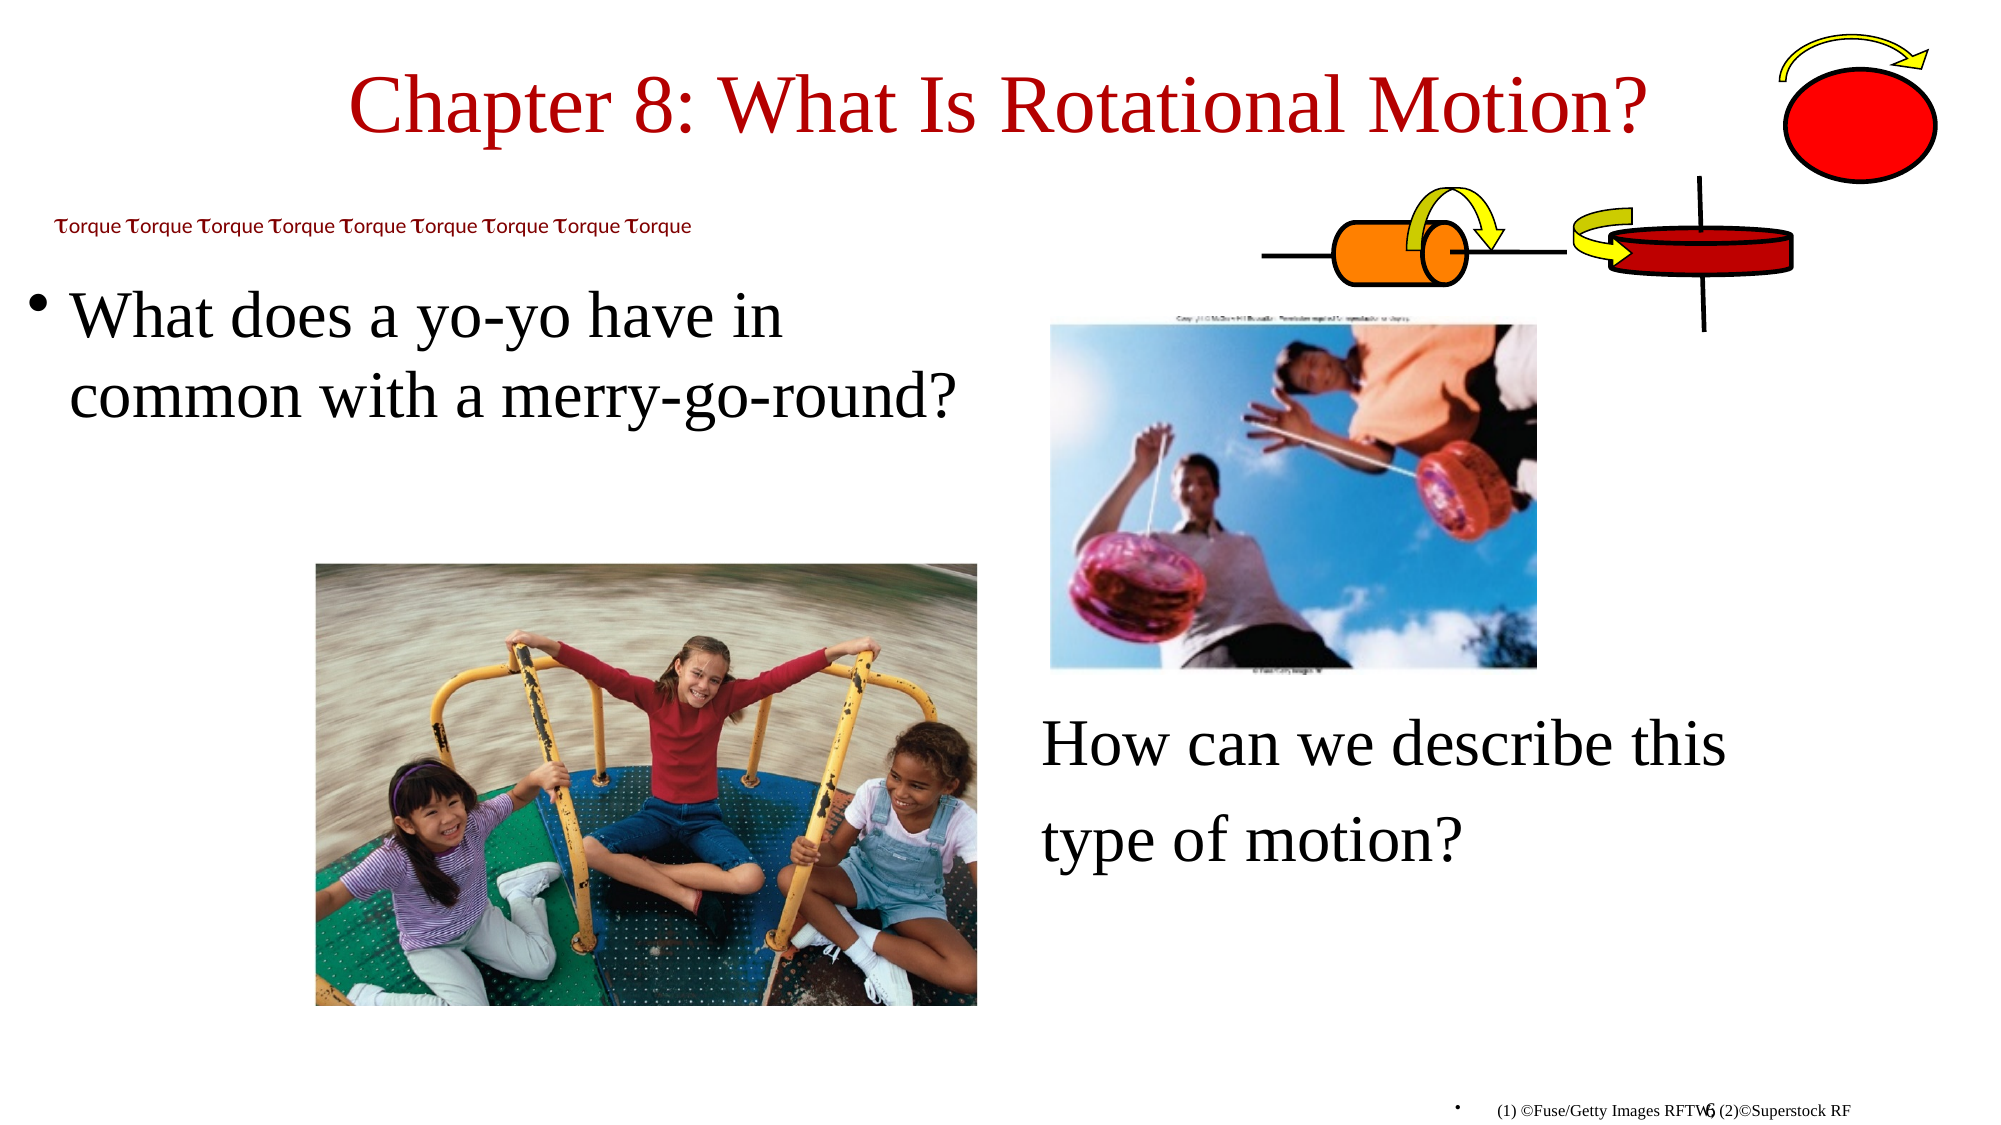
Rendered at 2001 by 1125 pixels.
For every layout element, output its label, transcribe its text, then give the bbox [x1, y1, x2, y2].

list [1049, 316, 1538, 676]
slide_number 6 [1665, 1096, 1724, 1123]
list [314, 562, 979, 1006]
list How can we describe this type of motion? [1026, 675, 1813, 1007]
list What does a yo-yo have in common with a merry-go-round? [12, 263, 1050, 563]
title Chapter 8: What Is Rotational Motion? [74, 32, 1926, 166]
list (1) ©Fuse/Getty Images RFTW; (2)©Superstock RF [348, 1094, 1865, 1125]
